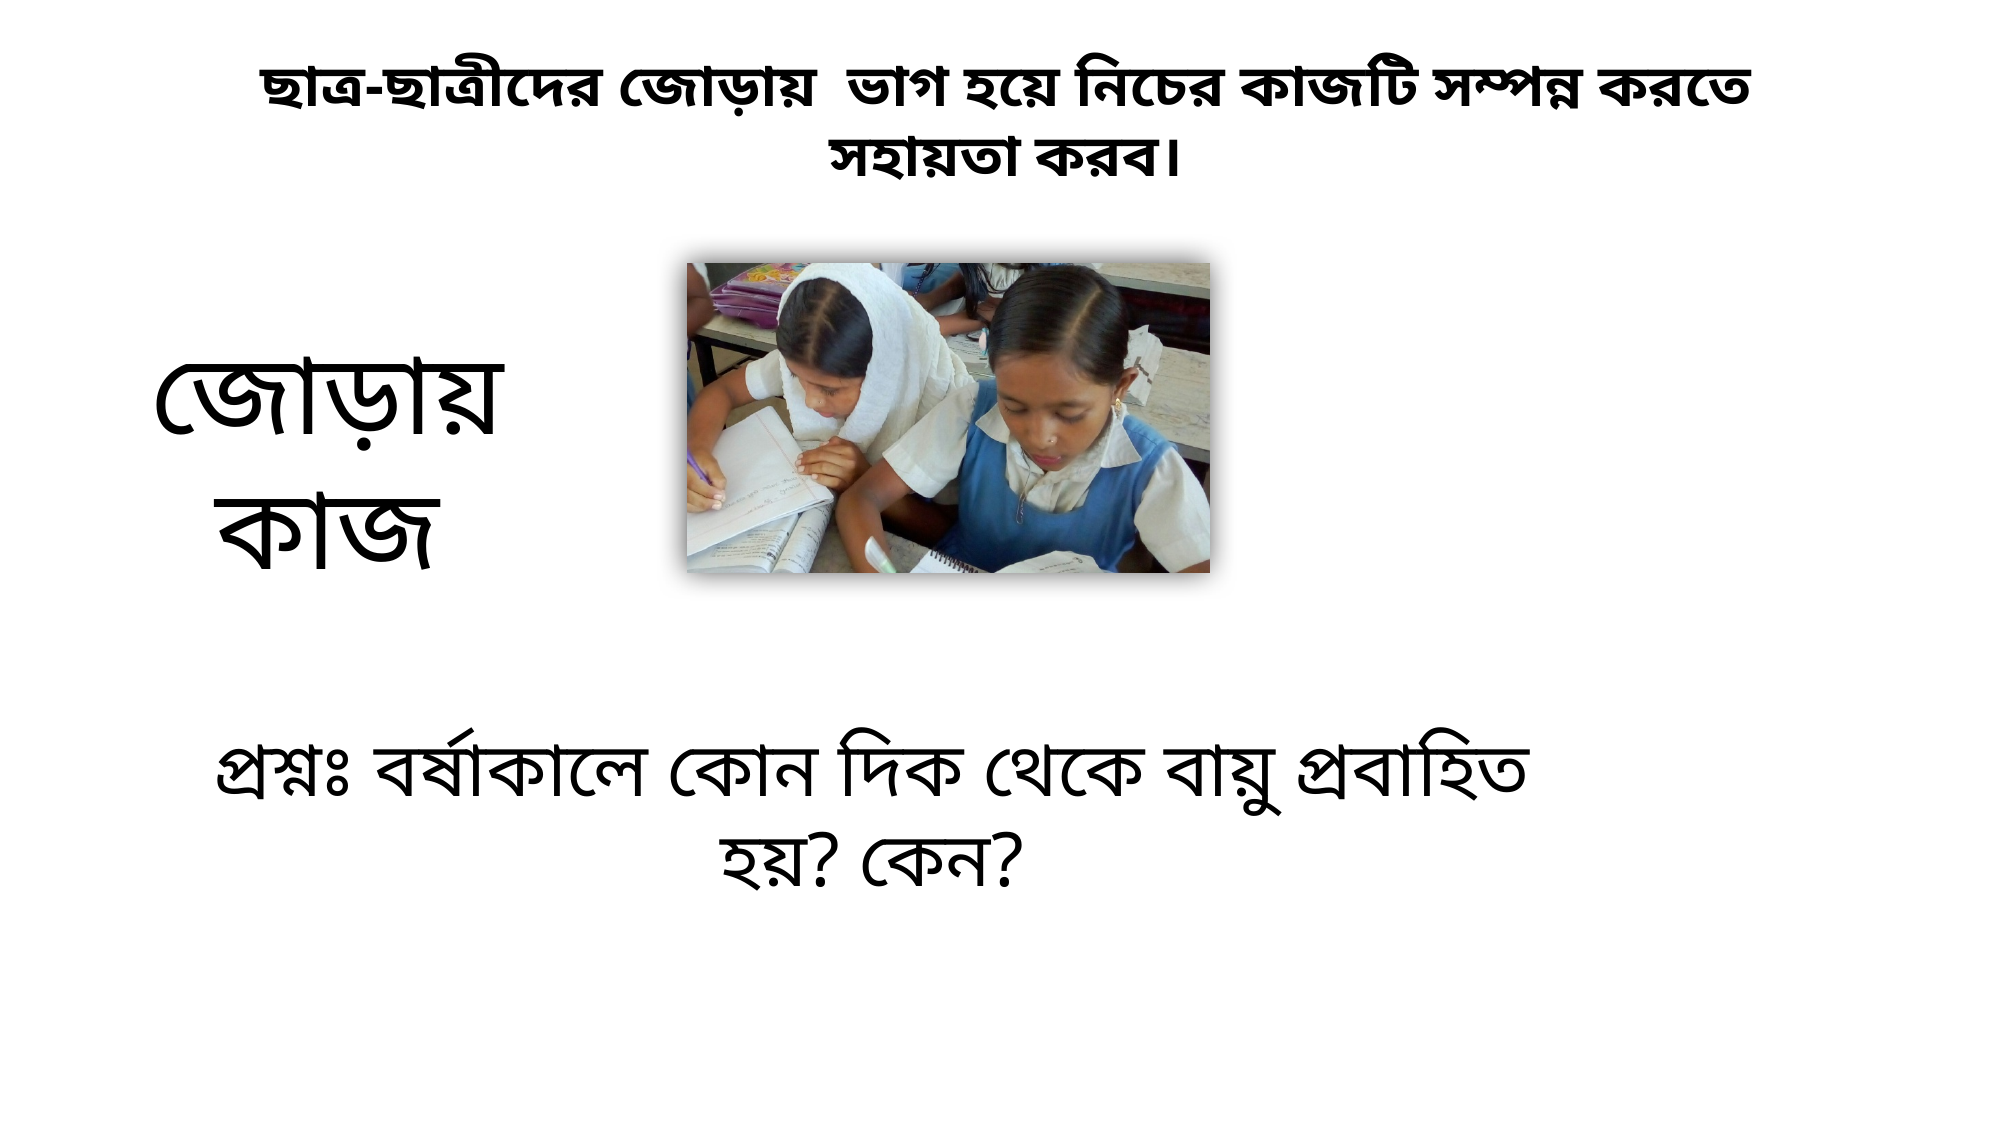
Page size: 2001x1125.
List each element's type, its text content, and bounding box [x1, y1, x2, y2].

text_box ছাত্র-ছাত্রীদের জোড়ায় ভাগ হয়ে নিচের কাজটি সম্পন্ন করতে সহায়তা করব। [237, 41, 1775, 196]
text_box প্রশ্নঃ বর্ষাকালে কোন দিক থেকে বায়ু প্রবাহিত হয়? কেন? [133, 713, 1612, 999]
picture [687, 263, 1210, 573]
text_box জোড়ায় কাজ [99, 314, 557, 600]
